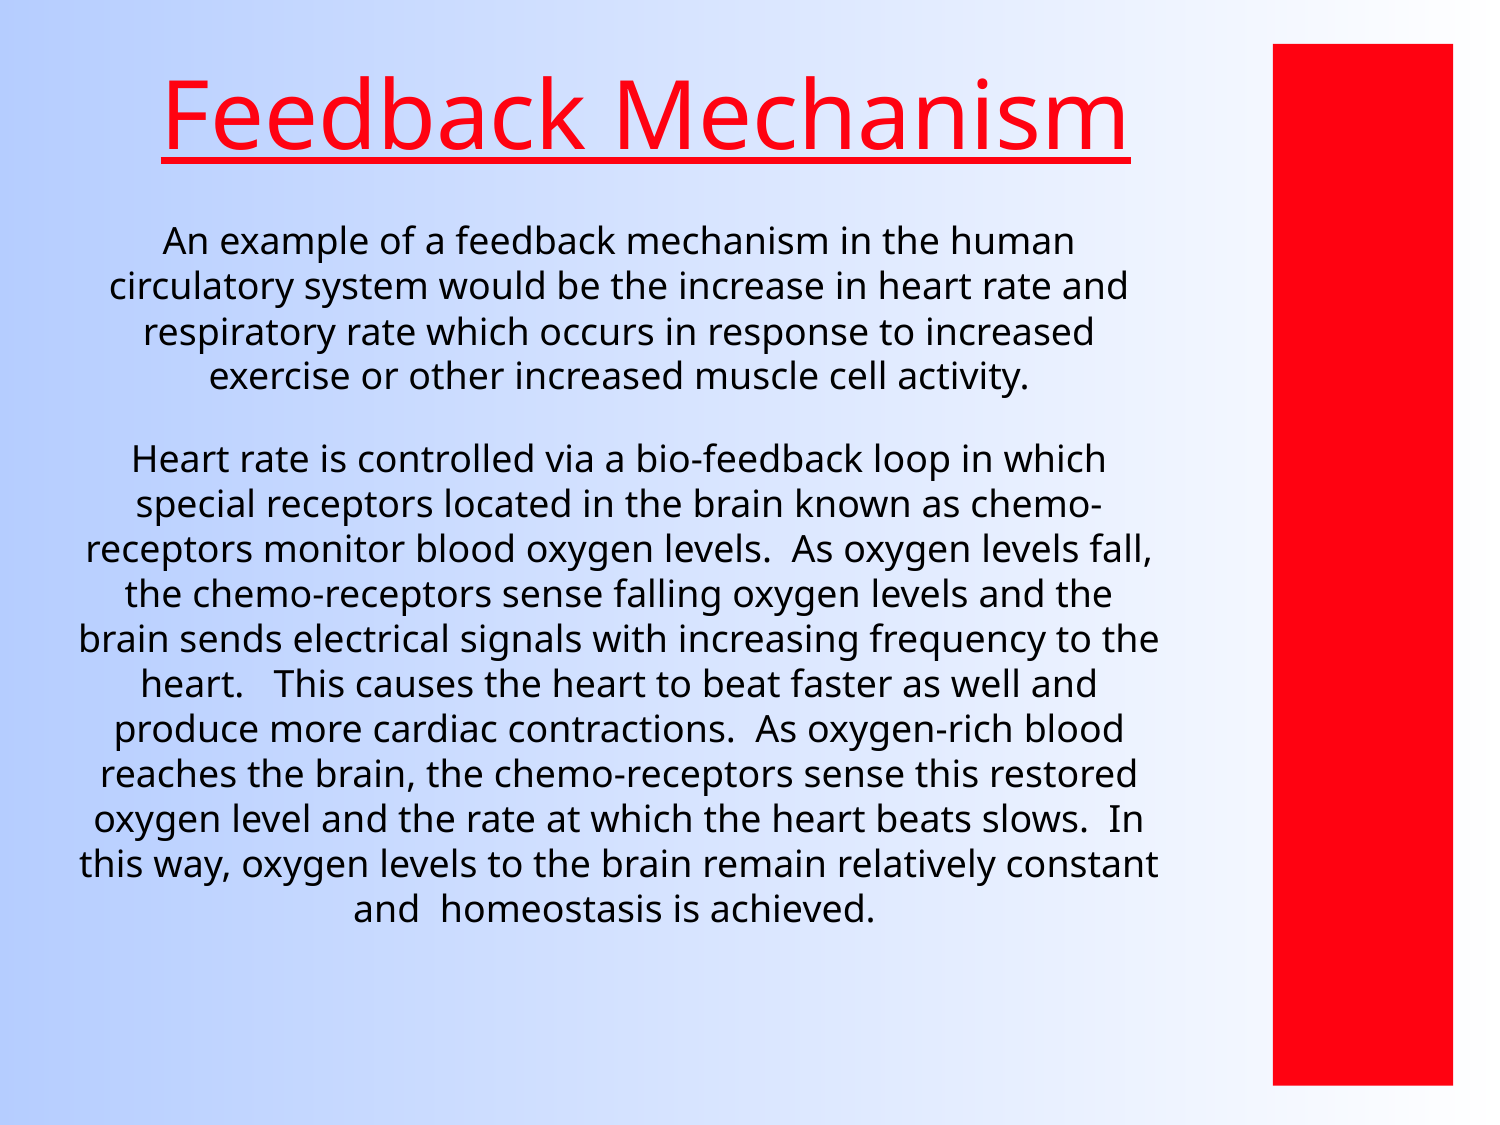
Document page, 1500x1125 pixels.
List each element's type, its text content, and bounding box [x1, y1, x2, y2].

title Feedback Mechanism [0, 0, 1147, 177]
list An example of a feedback mechanism in the human circulatory system would be the increase in heart rate and respiratory rate which occurs in response to increased exercise or other increased muscle cell activity. Heart rate is controlled via a bio-feedback loop in which special receptors located in the brain known as chemo-receptors monitor blood oxygen levels. As oxygen levels fall, the chemo-receptors sense falling oxygen levels and the brain sends electrical signals with increasing frequency to the heart. This causes the heart to beat faster as well and produce more cardiac contractions. As oxygen-rich blood reaches the brain, the chemo-receptors sense this restored oxygen level and the rate at which the heart beats slows. In this way, oxygen levels to the brain remain relatively constant and homeostasis is achieved. [60, 210, 1179, 772]
